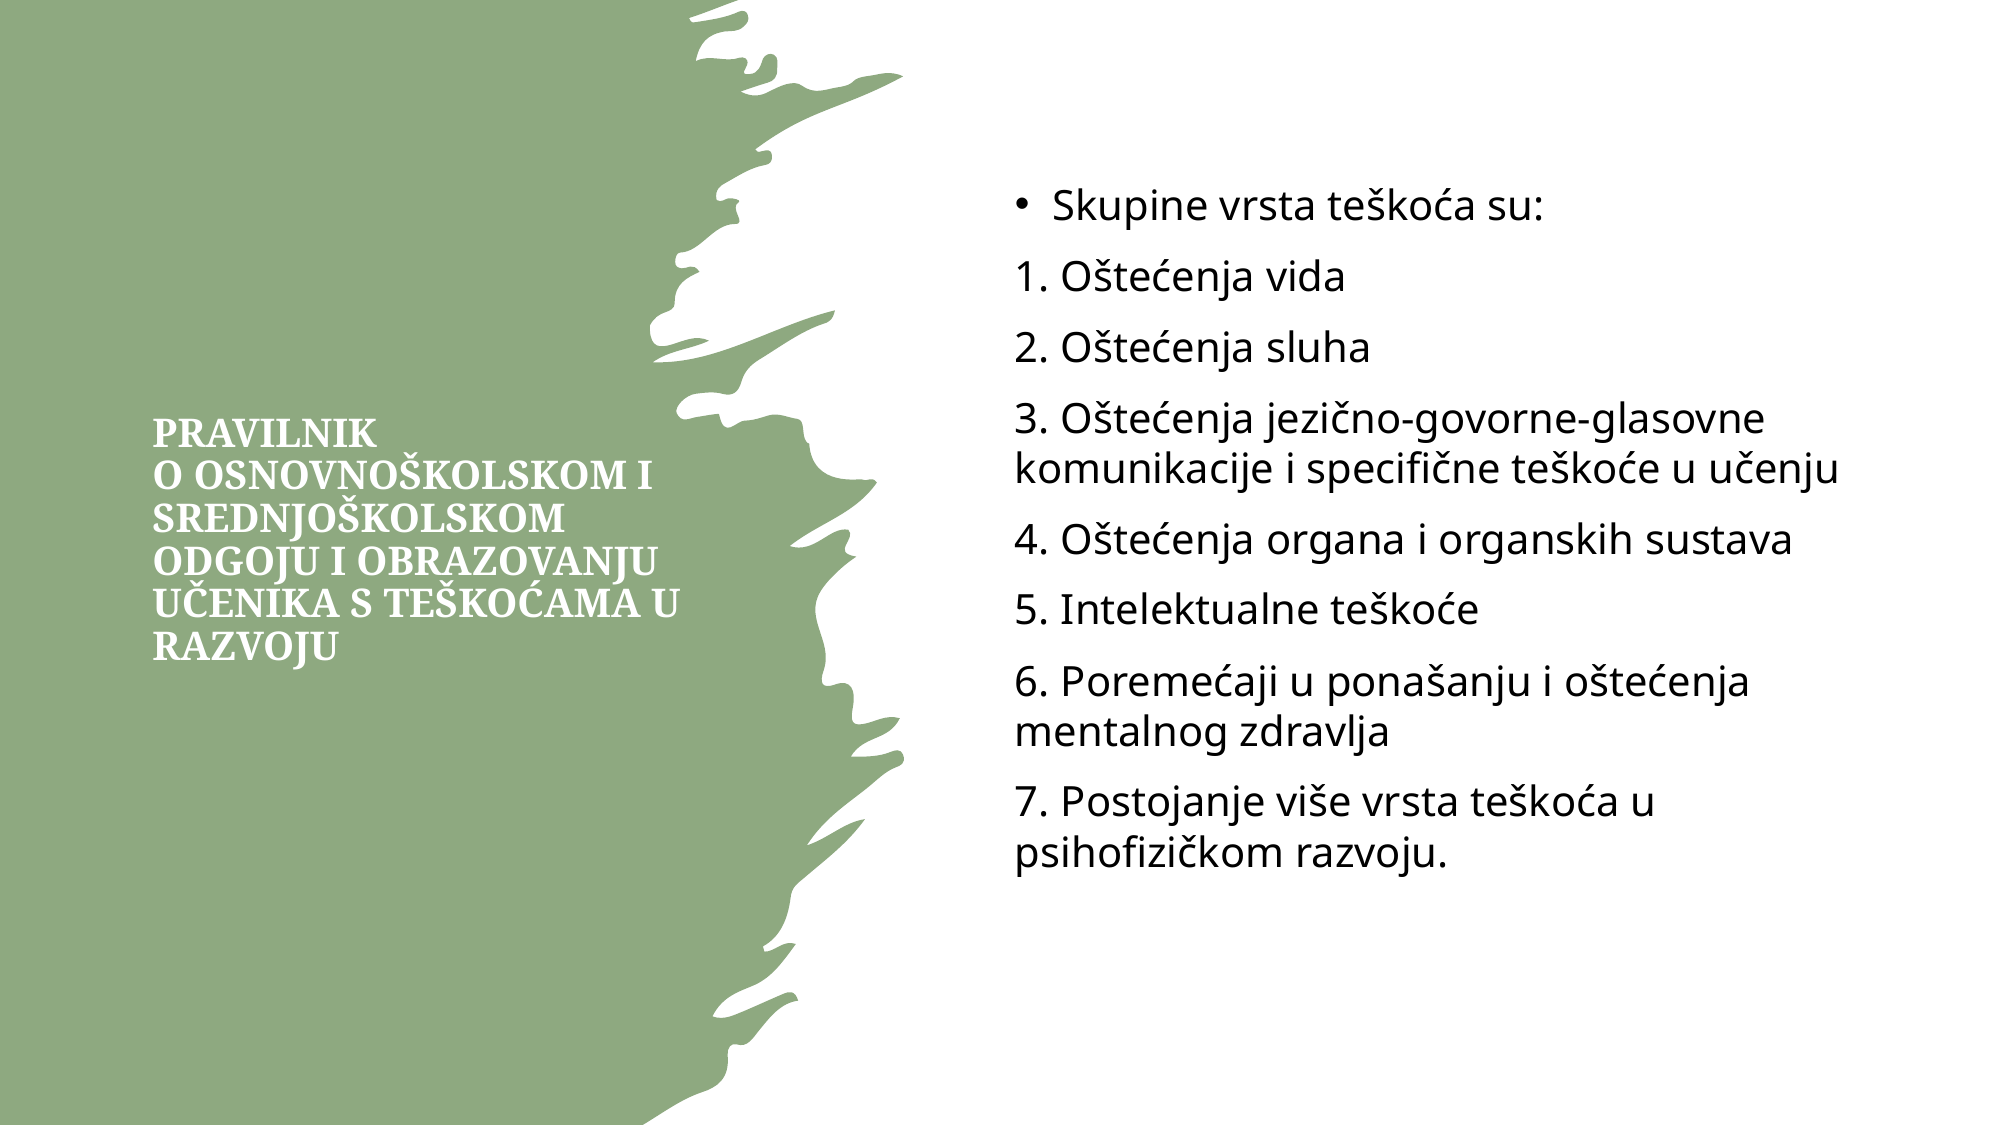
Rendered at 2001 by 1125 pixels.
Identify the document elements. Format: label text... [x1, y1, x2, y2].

text_box [0, 0, 904, 1125]
list Skupine vrsta teškoća su: 1. Oštećenja vida 2. Oštećenja sluha 3. Oštećenja jezično-govorne-glasovne komunikacije i specifične teškoće u učenju 4. Oštećenja organa i organskih sustava 5. Intelektualne teškoće 6. Poremećaji u ponašanju i oštećenja mentalnog zdravlja 7. Postojanje više vrsta teškoća u psihofizičkom razvoju. [999, 116, 1863, 1008]
title PRAVILNIK O OSNOVNOŠKOLSKOM I SREDNJOŠKOLSKOM ODGOJU I OBRAZOVANJU UČENIKA S TEŠKOĆAMA U RAZVOJU [137, 116, 706, 1008]
text_box [645, 0, 2000, 1125]
